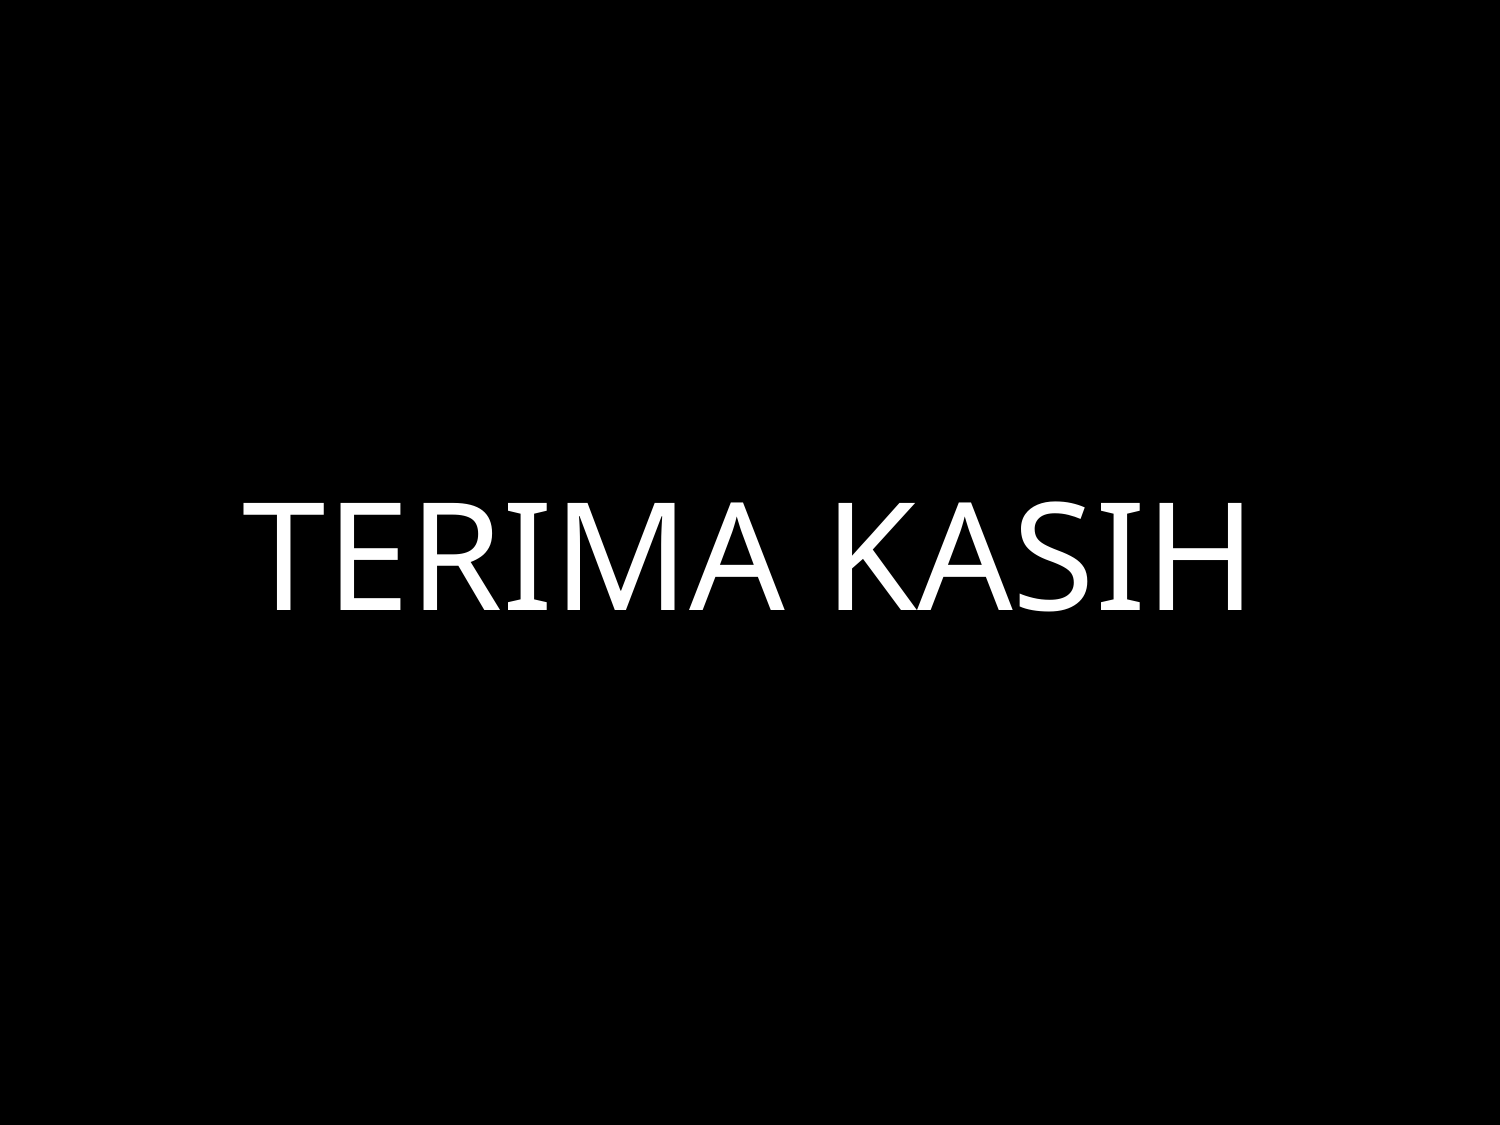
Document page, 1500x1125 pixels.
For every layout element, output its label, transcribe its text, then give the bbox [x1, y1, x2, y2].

list TERIMA KASIH [75, 452, 1425, 903]
